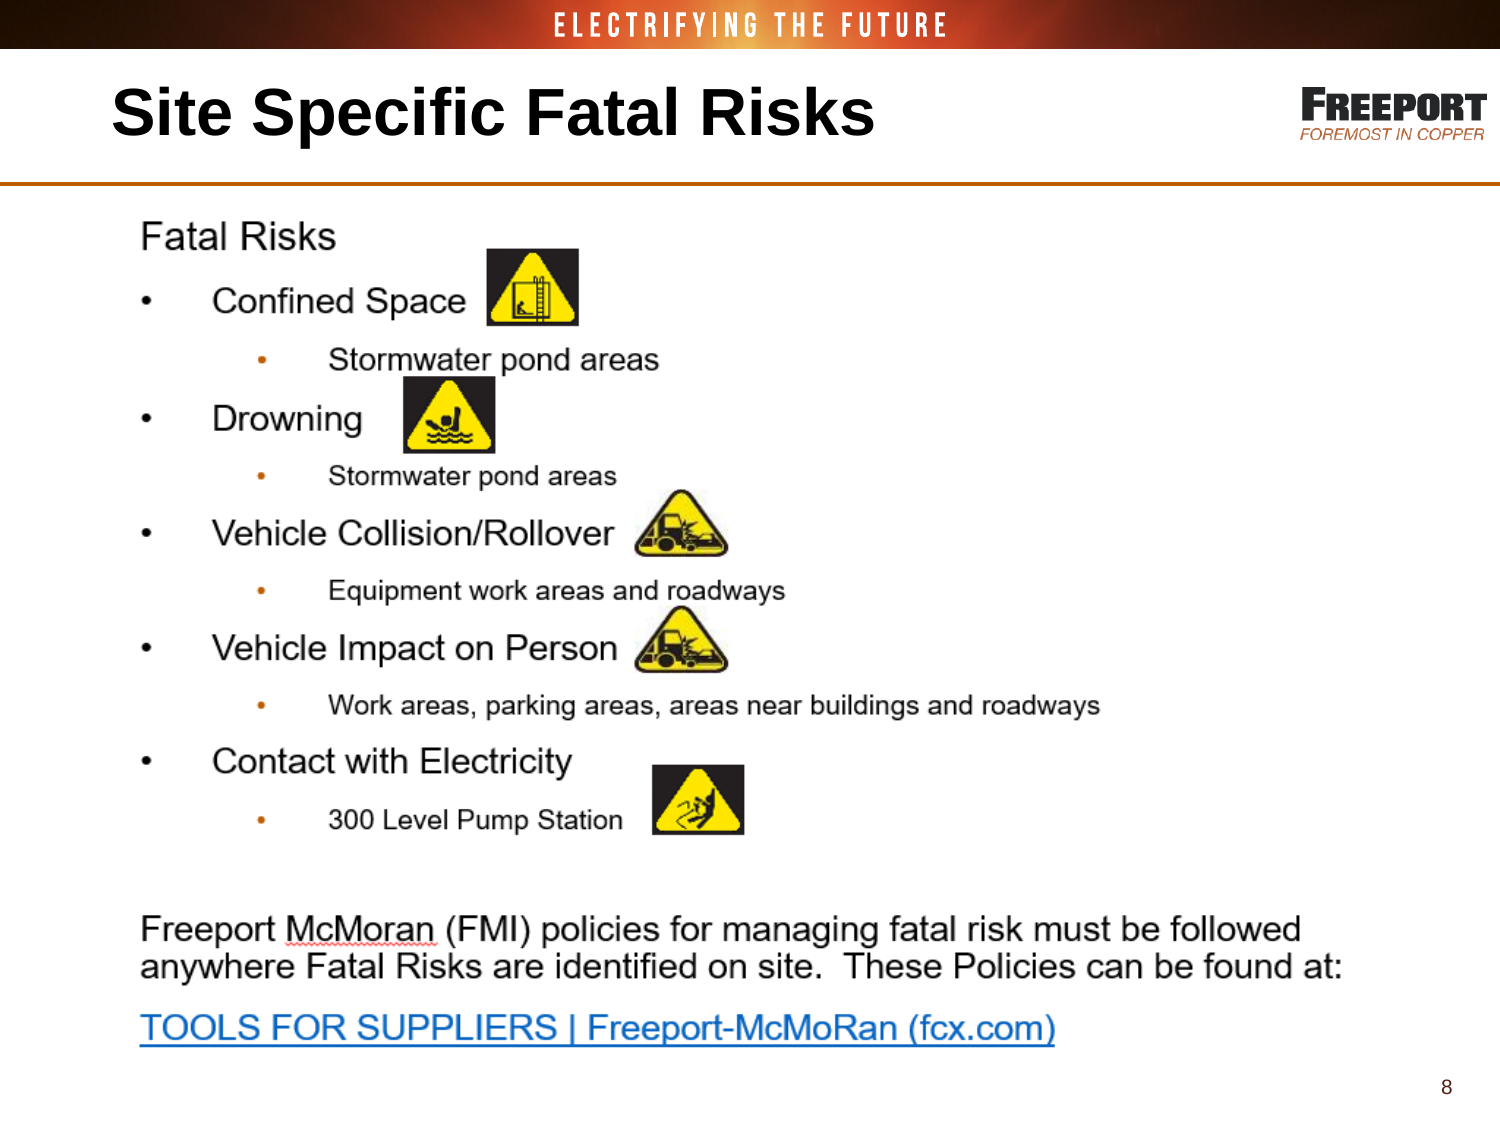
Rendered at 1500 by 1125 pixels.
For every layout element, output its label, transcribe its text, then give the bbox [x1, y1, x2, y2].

title Site Specific Fatal Risks [96, 59, 1293, 171]
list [109, 213, 1386, 1066]
picture [1300, 87, 1487, 140]
picture [0, 0, 1500, 49]
slide_number 8 [1426, 1066, 1500, 1125]
